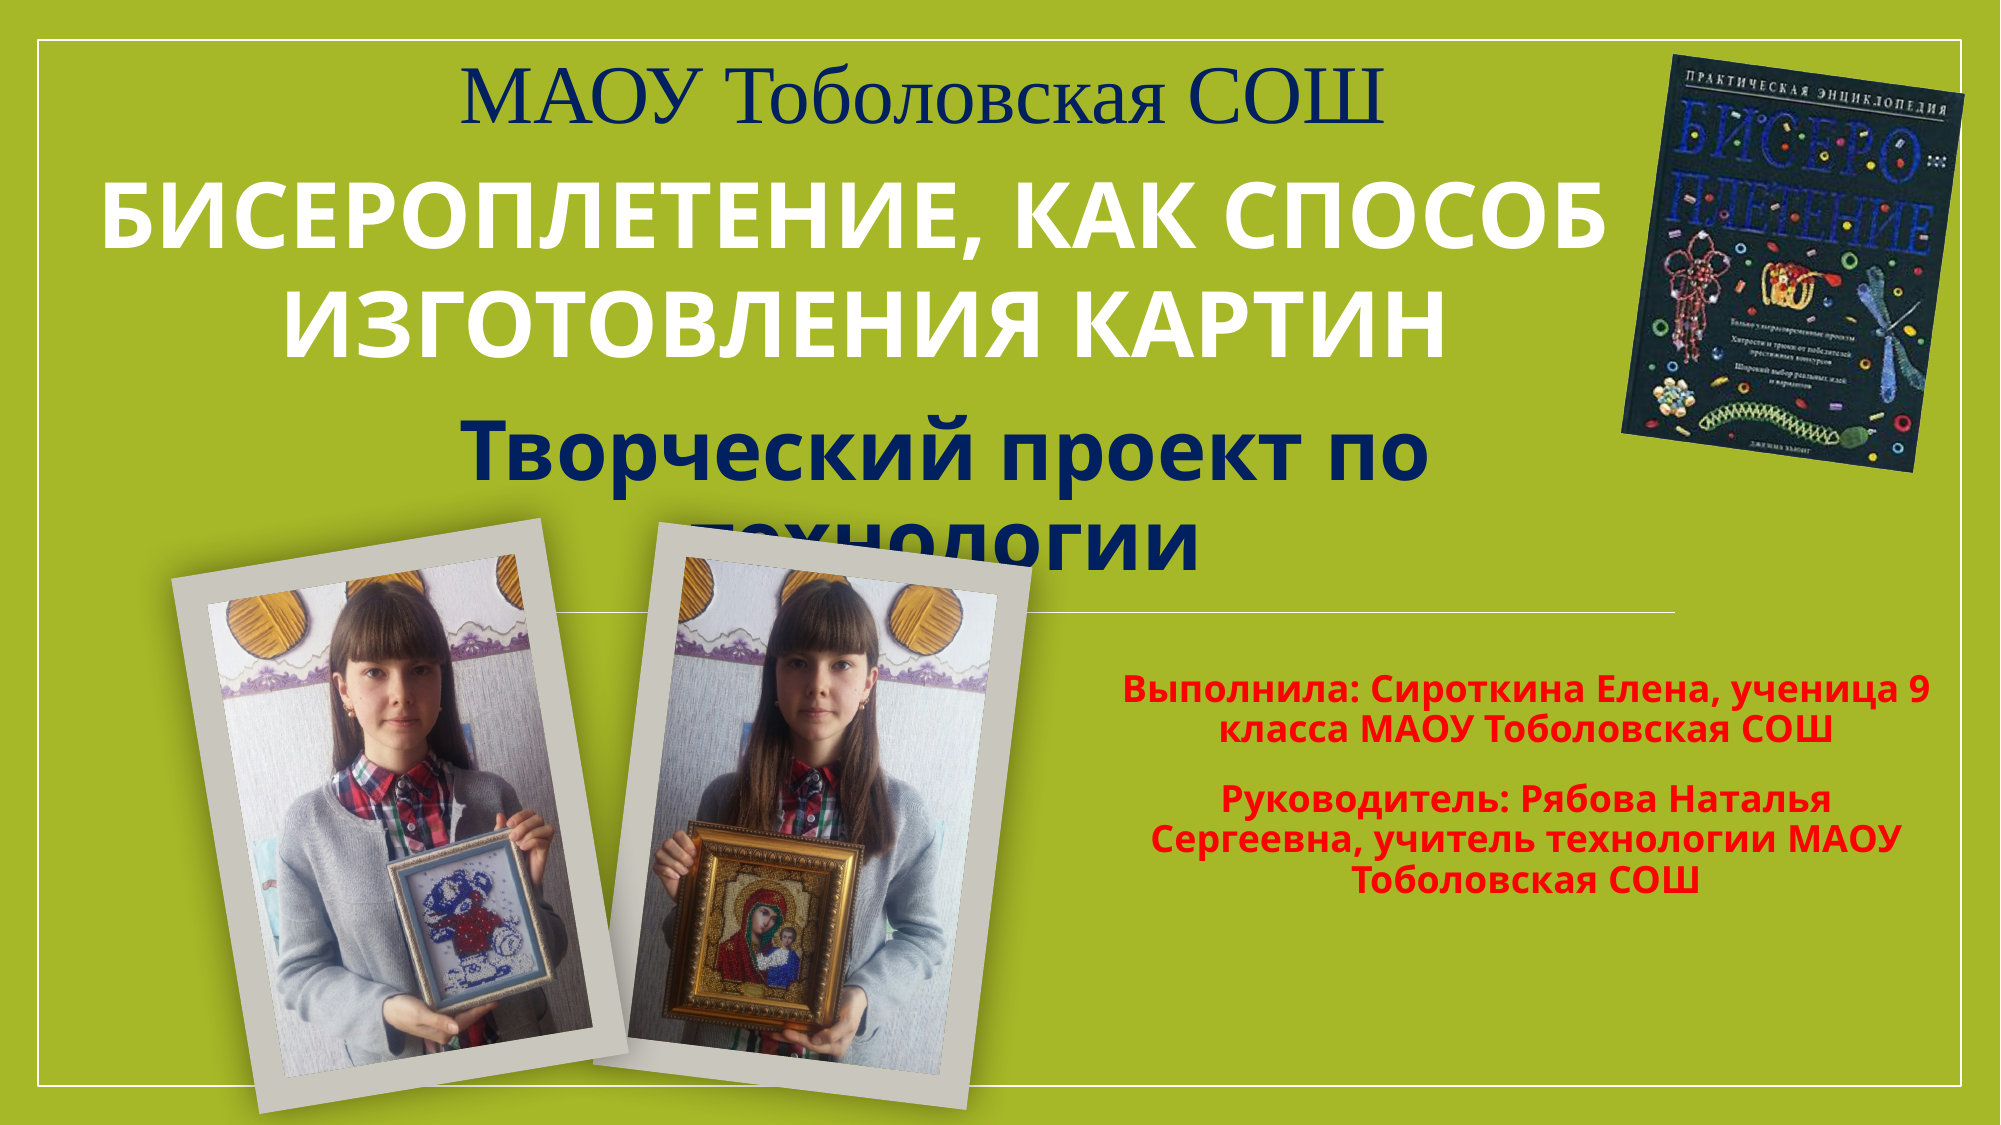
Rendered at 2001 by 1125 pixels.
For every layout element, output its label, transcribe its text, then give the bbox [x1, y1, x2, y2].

text_box Бисероплетение, как способ изготовления картин [36, 148, 1639, 384]
picture [628, 557, 997, 1075]
text_box Выполнила: Сироткина Елена, ученица 9 класса МАОУ Тоболовская СОШ Руководитель: Рябова Наталья Сергеевна, учитель технологии МАОУ Тоболовская СОШ [1098, 662, 1955, 874]
picture [1626, 54, 1964, 472]
picture [208, 554, 592, 1077]
subtitle Творческий проект по технологии [251, 400, 1641, 612]
text_box МАОУ Тоболовская СОШ [225, 32, 1621, 148]
